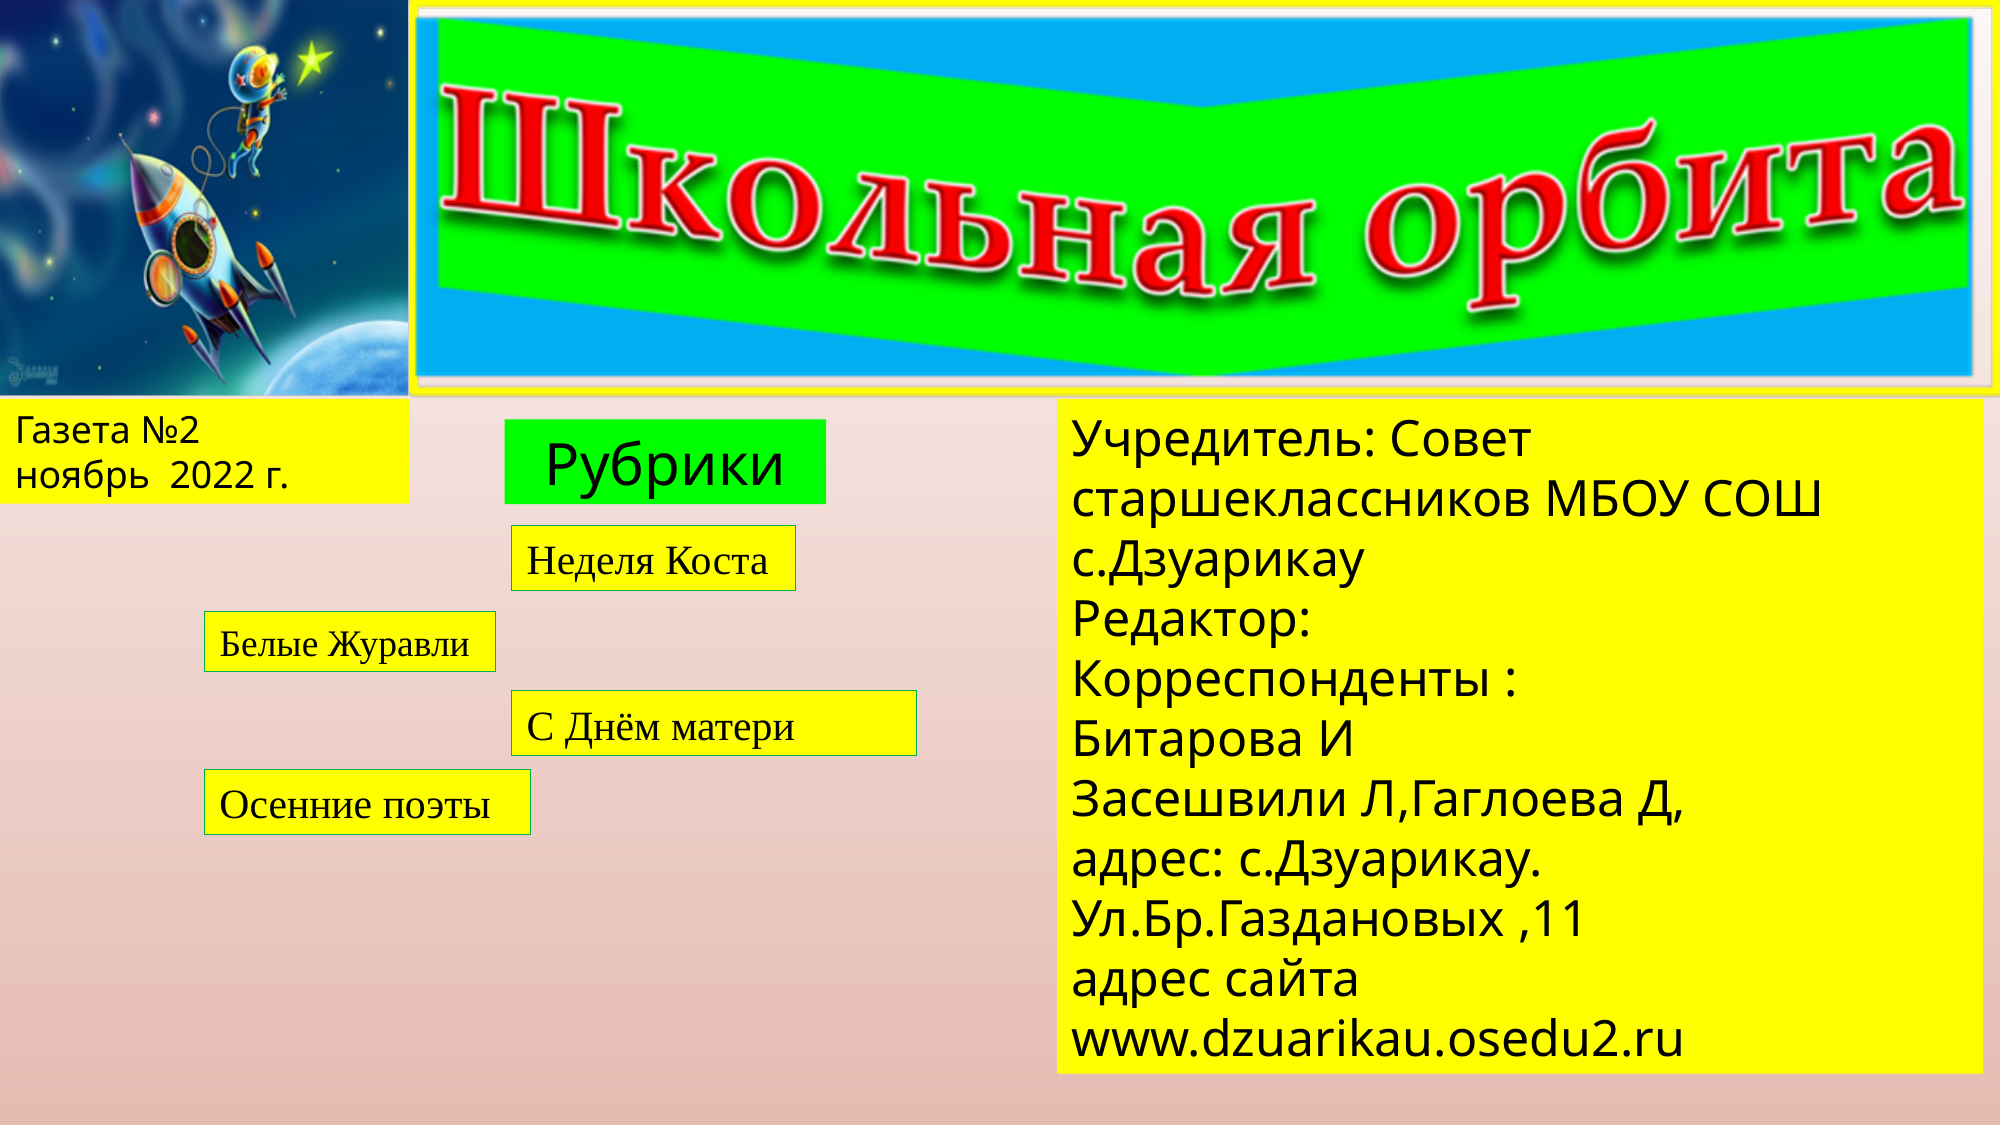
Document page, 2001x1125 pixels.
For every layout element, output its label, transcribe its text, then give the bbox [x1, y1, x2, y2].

text_box Осенние поэты [204, 769, 531, 835]
text_box Газета №2 ноябрь 2022 г. [0, 407, 410, 504]
picture [0, 0, 2000, 400]
text_box Неделя Коста [511, 525, 796, 591]
text_box Рубрики [504, 419, 827, 505]
text_box С Днём матери [511, 690, 917, 756]
text_box Белые Журавли [204, 611, 496, 672]
text_box Учредитель: Совет старшеклассников МБОУ СОШ с.Дзуарикау Редактор: Корреспонденты : Битарова И Засешвили Л,Гаглоева Д, адрес: с.Дзуарикау. Ул.Бр.Газдановых ,11 адрес сайта www.dzuarikau.osedu2.ru [1057, 409, 1984, 1074]
